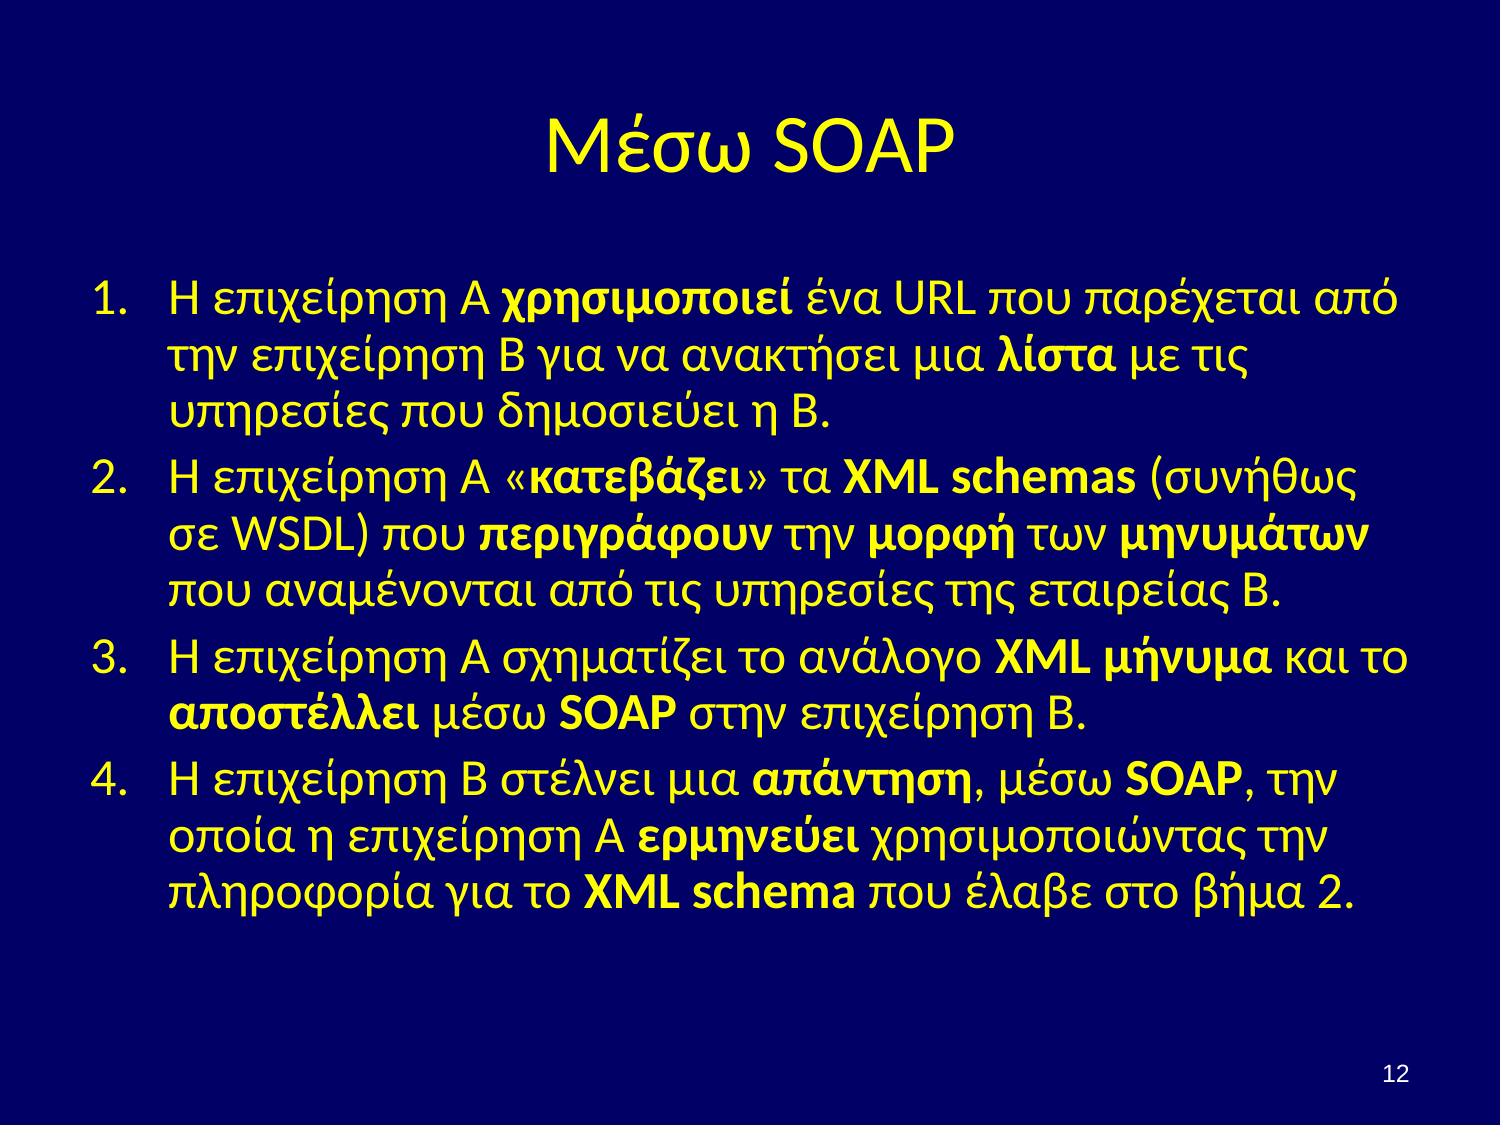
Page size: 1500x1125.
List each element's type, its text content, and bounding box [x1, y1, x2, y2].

slide_number 12 [1074, 1042, 1425, 1103]
title Μέσω SOAP [75, 45, 1425, 233]
list Η επιχείρηση Α χρησιμοποιεί ένα URL που παρέχεται από την επιχείρηση Β για να ανακτήσει μια λίστα με τις υπηρεσίες που δημοσιεύει η Β. Η επιχείρηση Α «κατεβάζει» τα XML schemas (συνήθως σε WSDL) που περιγράφουν την μορφή των μηνυμάτων που αναμένονται από τις υπηρεσίες της εταιρείας Β. Η επιχείρηση A σχηματίζει το ανάλογο XML μήνυμα και το αποστέλλει μέσω SOAP στην επιχείρηση Β. Η επιχείρηση Β στέλνει μια απάντηση, μέσω SOAP, την οποία η επιχείρηση Α ερμηνεύει χρησιμοποιώντας την πληροφορία για το XML schema που έλαβε στο βήμα 2. [75, 262, 1425, 1005]
